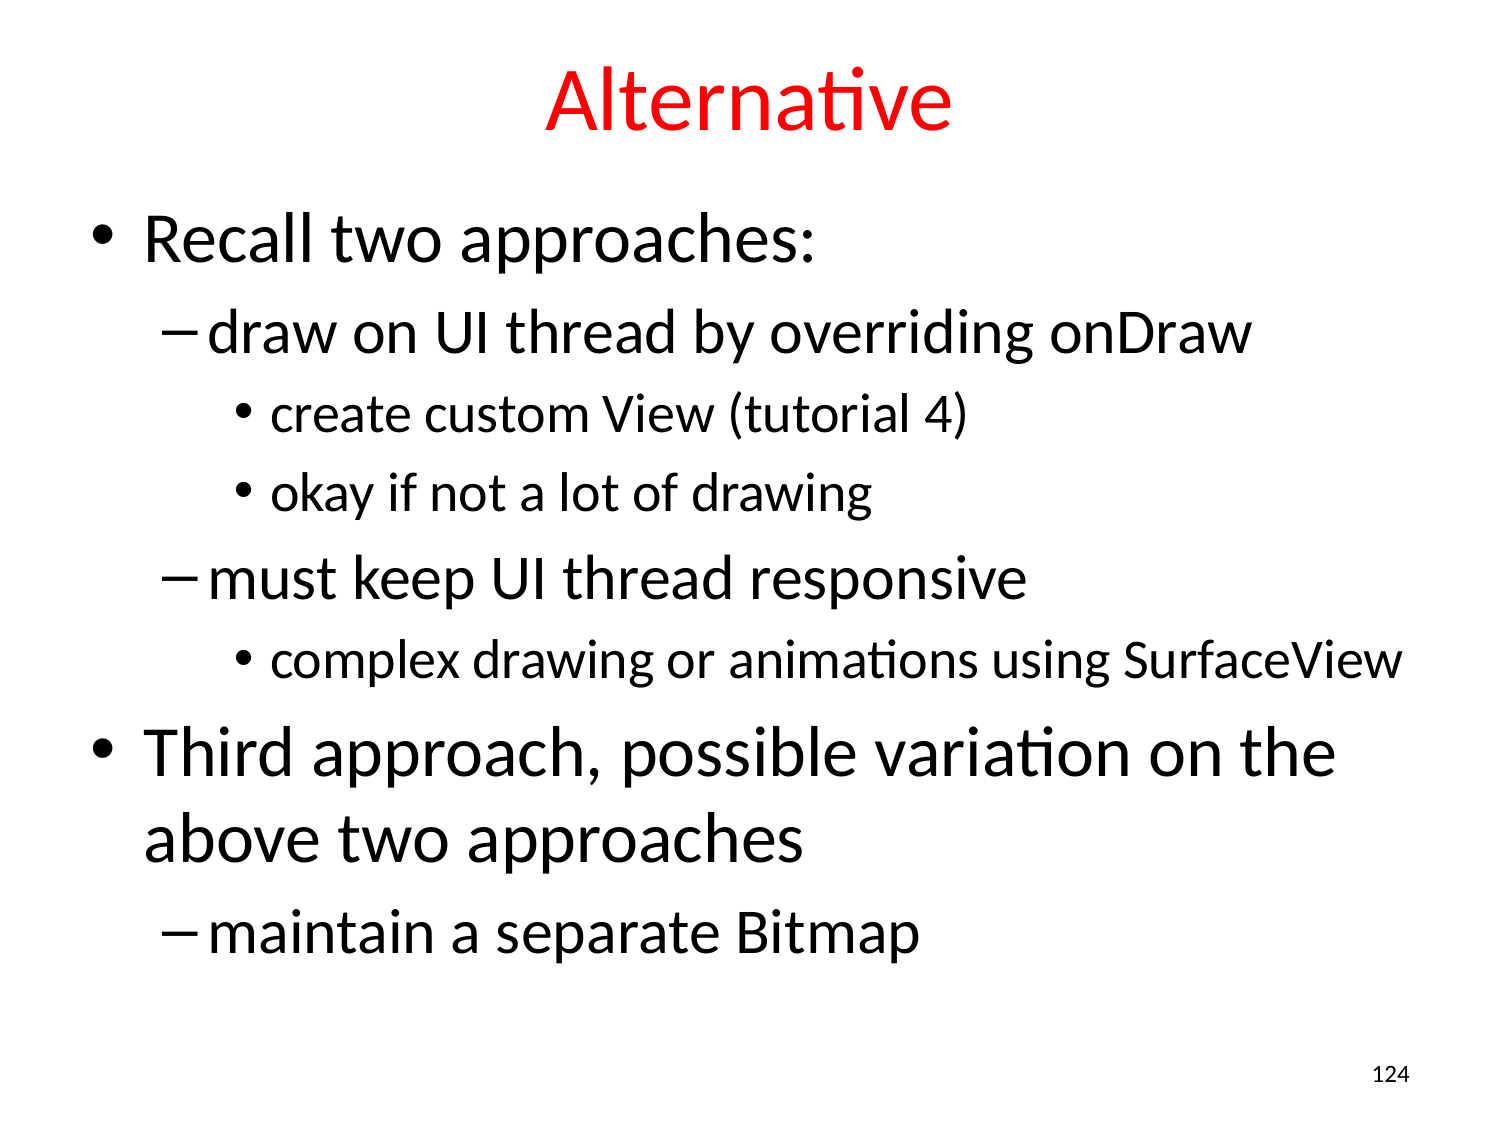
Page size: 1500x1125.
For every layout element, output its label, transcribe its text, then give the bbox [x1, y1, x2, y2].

title Alternative [75, 0, 1425, 182]
list Recall two approaches: draw on UI thread by overriding onDraw create custom View (tutorial 4) okay if not a lot of drawing must keep UI thread responsive complex drawing or animations using SurfaceView Third approach, possible variation on the above two approaches maintain a separate Bitmap [75, 182, 1425, 1038]
slide_number 124 [1074, 1042, 1425, 1103]
